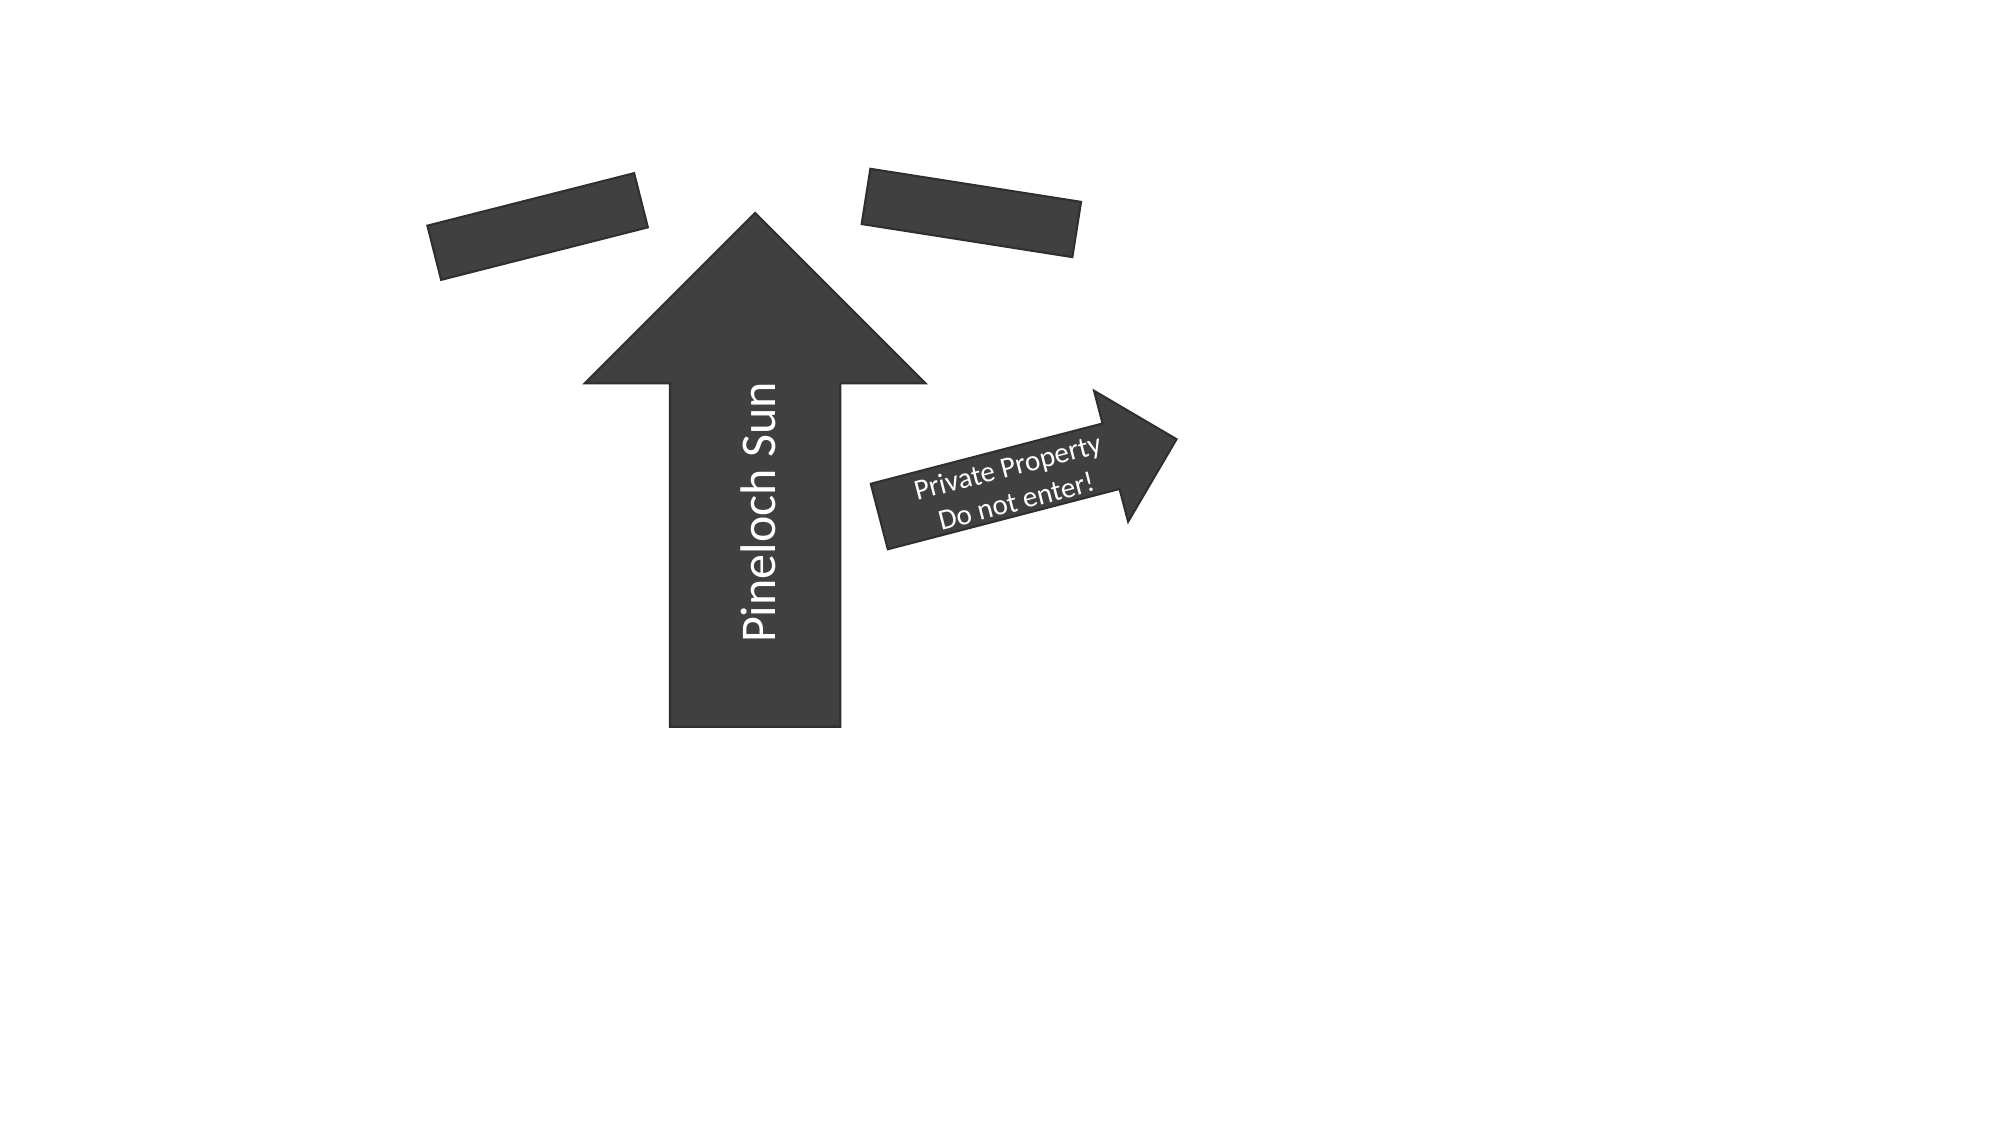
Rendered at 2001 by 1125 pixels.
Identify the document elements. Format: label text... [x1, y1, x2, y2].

text_box Private Property Do not enter! [869, 388, 1178, 551]
text_box [860, 167, 1083, 259]
text_box [426, 171, 650, 282]
text_box Pineloch Sun [582, 211, 929, 728]
